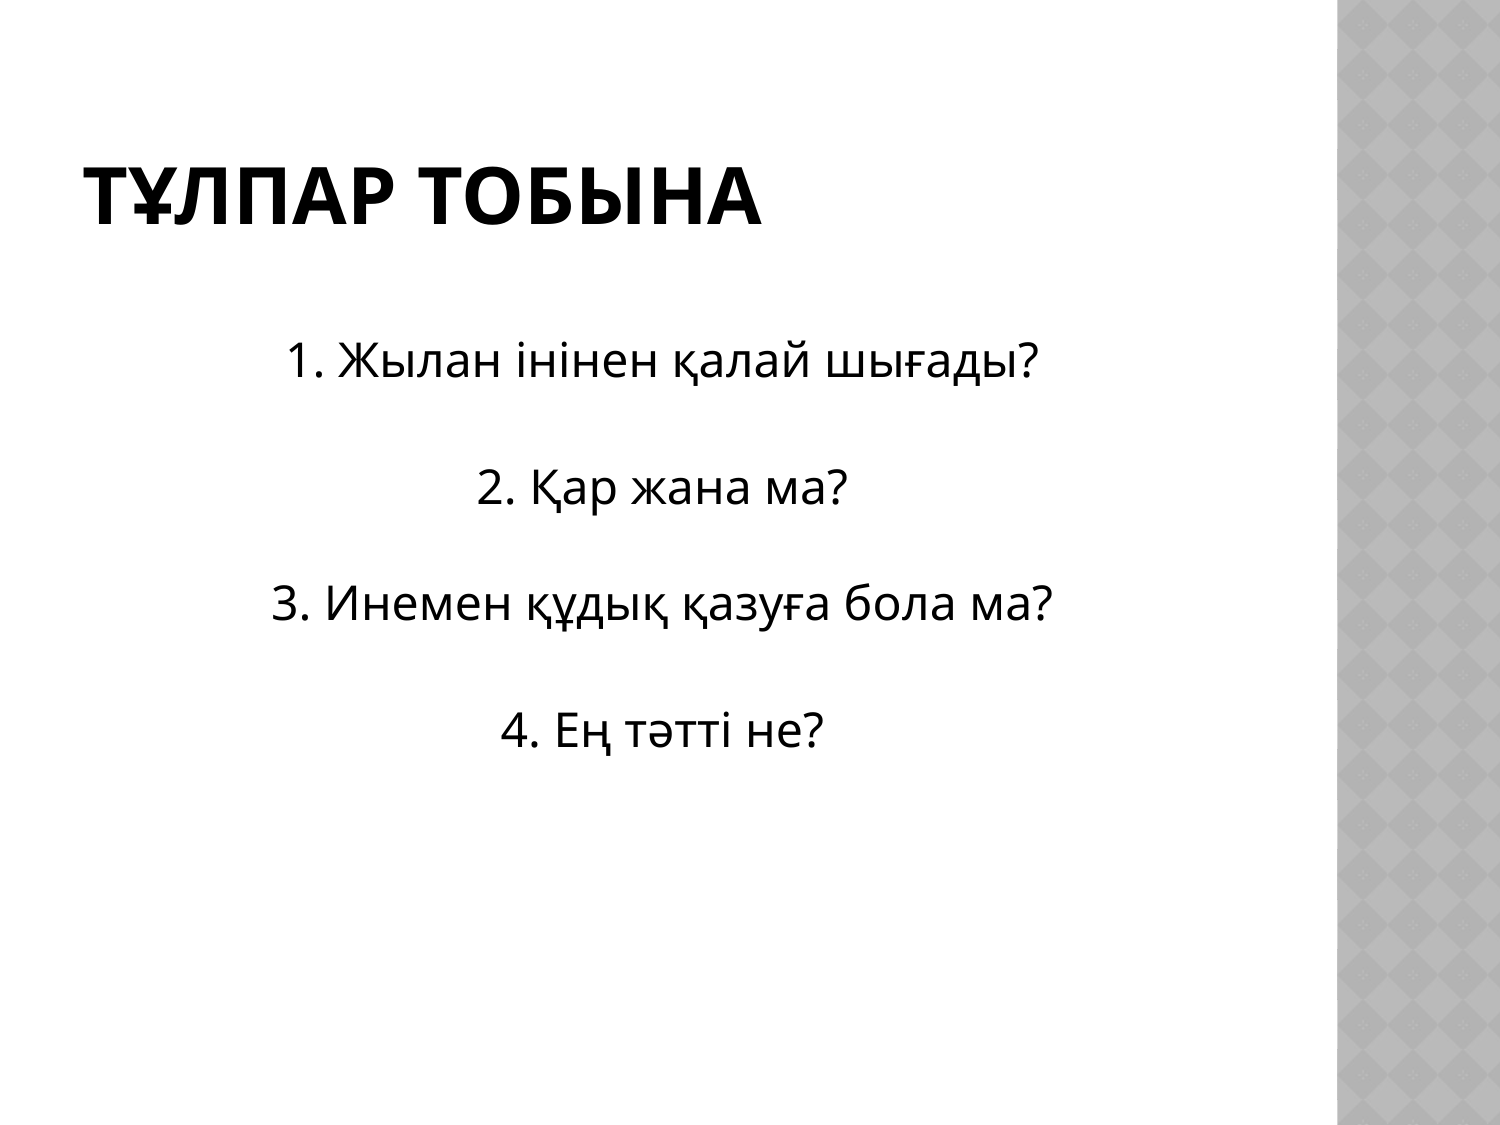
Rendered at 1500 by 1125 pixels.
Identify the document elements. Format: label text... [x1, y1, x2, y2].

list 1. Жылан інінен қалай шығады? 2. Қар жана ма? 3. Инемен құдық қазуға бола ма? 4. Ең тәтті не? [75, 264, 1263, 1059]
title Тұлпар тобына [75, 52, 1263, 240]
